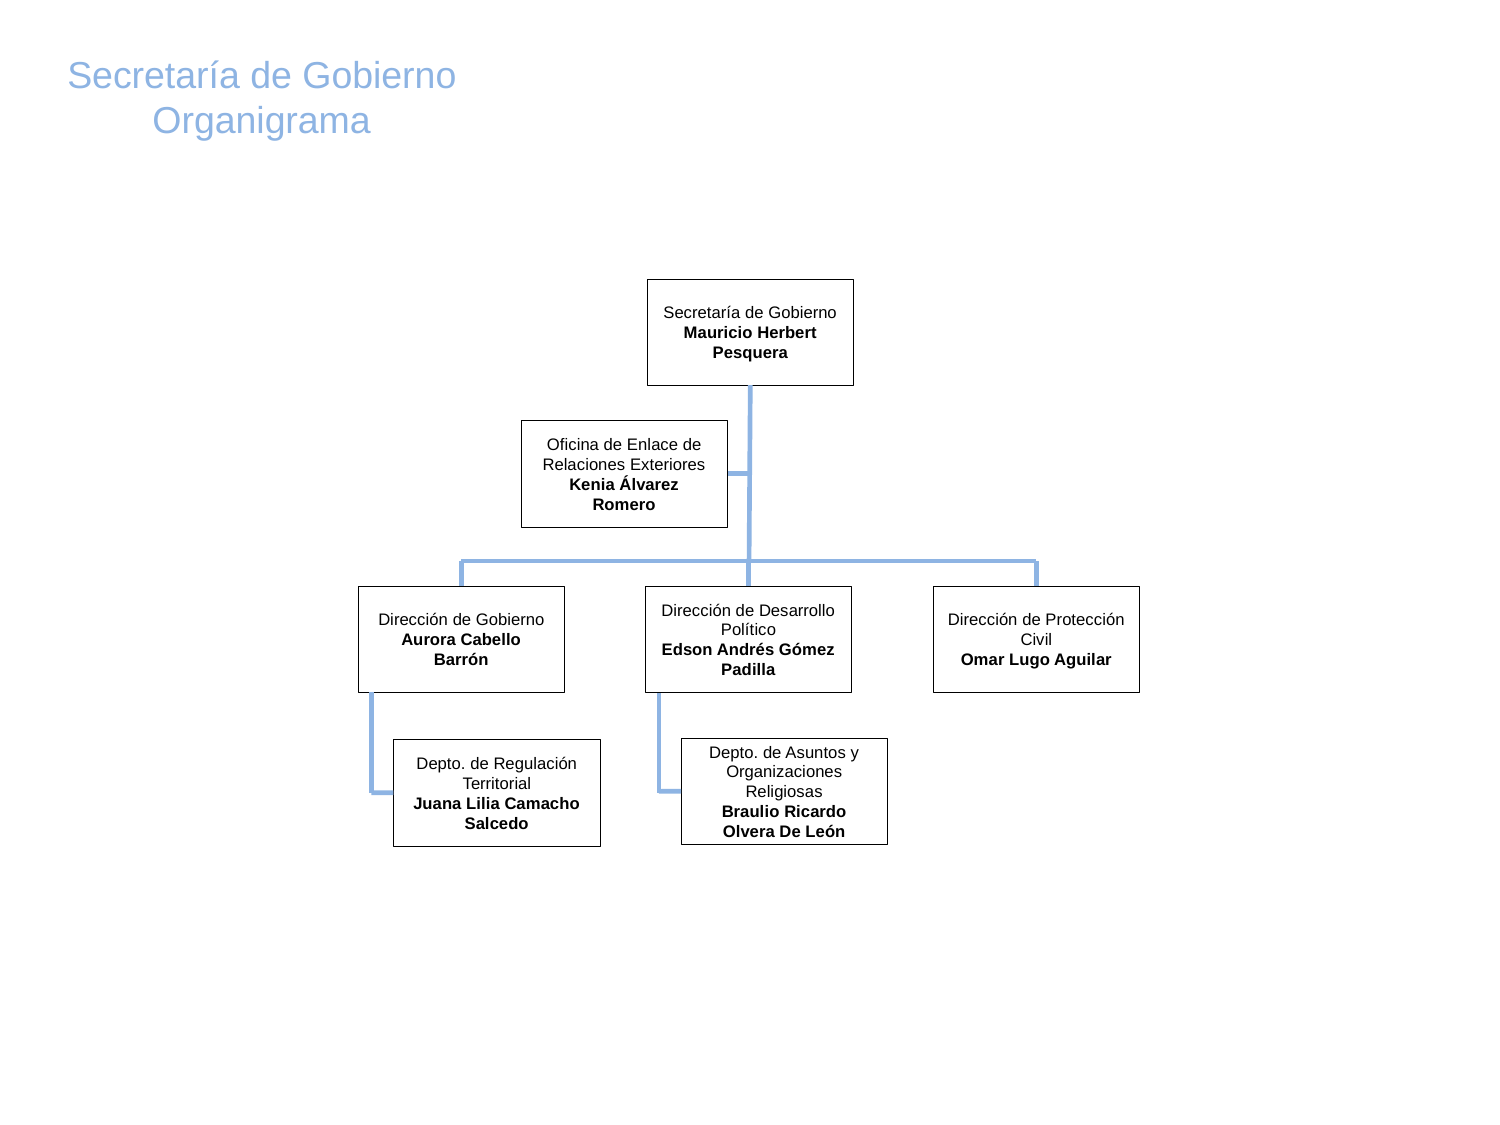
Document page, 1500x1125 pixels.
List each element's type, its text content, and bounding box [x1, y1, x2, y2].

text_box Dirección de Gobierno Aurora Cabello Barrón [356, 584, 567, 694]
text_box Oficina de Enlace de Relaciones Exteriores Kenia Álvarez Romero [519, 419, 730, 529]
text_box Secretaría de Gobierno Mauricio Herbert Pesquera [645, 277, 856, 387]
text_box Dirección de Protección Civil Omar Lugo Aguilar [931, 584, 1142, 694]
text_box Dirección de Desarrollo Político Edson Andrés Gómez Padilla [643, 584, 854, 694]
text_box Depto. de Regulación Territorial Juana Lilia Camacho Salcedo [391, 738, 602, 848]
text_box Depto. de Asuntos y Organizaciones Religiosas Braulio Ricardo Olvera De León [679, 736, 890, 846]
text_box Secretaría de Gobierno Organigrama [52, 43, 472, 148]
